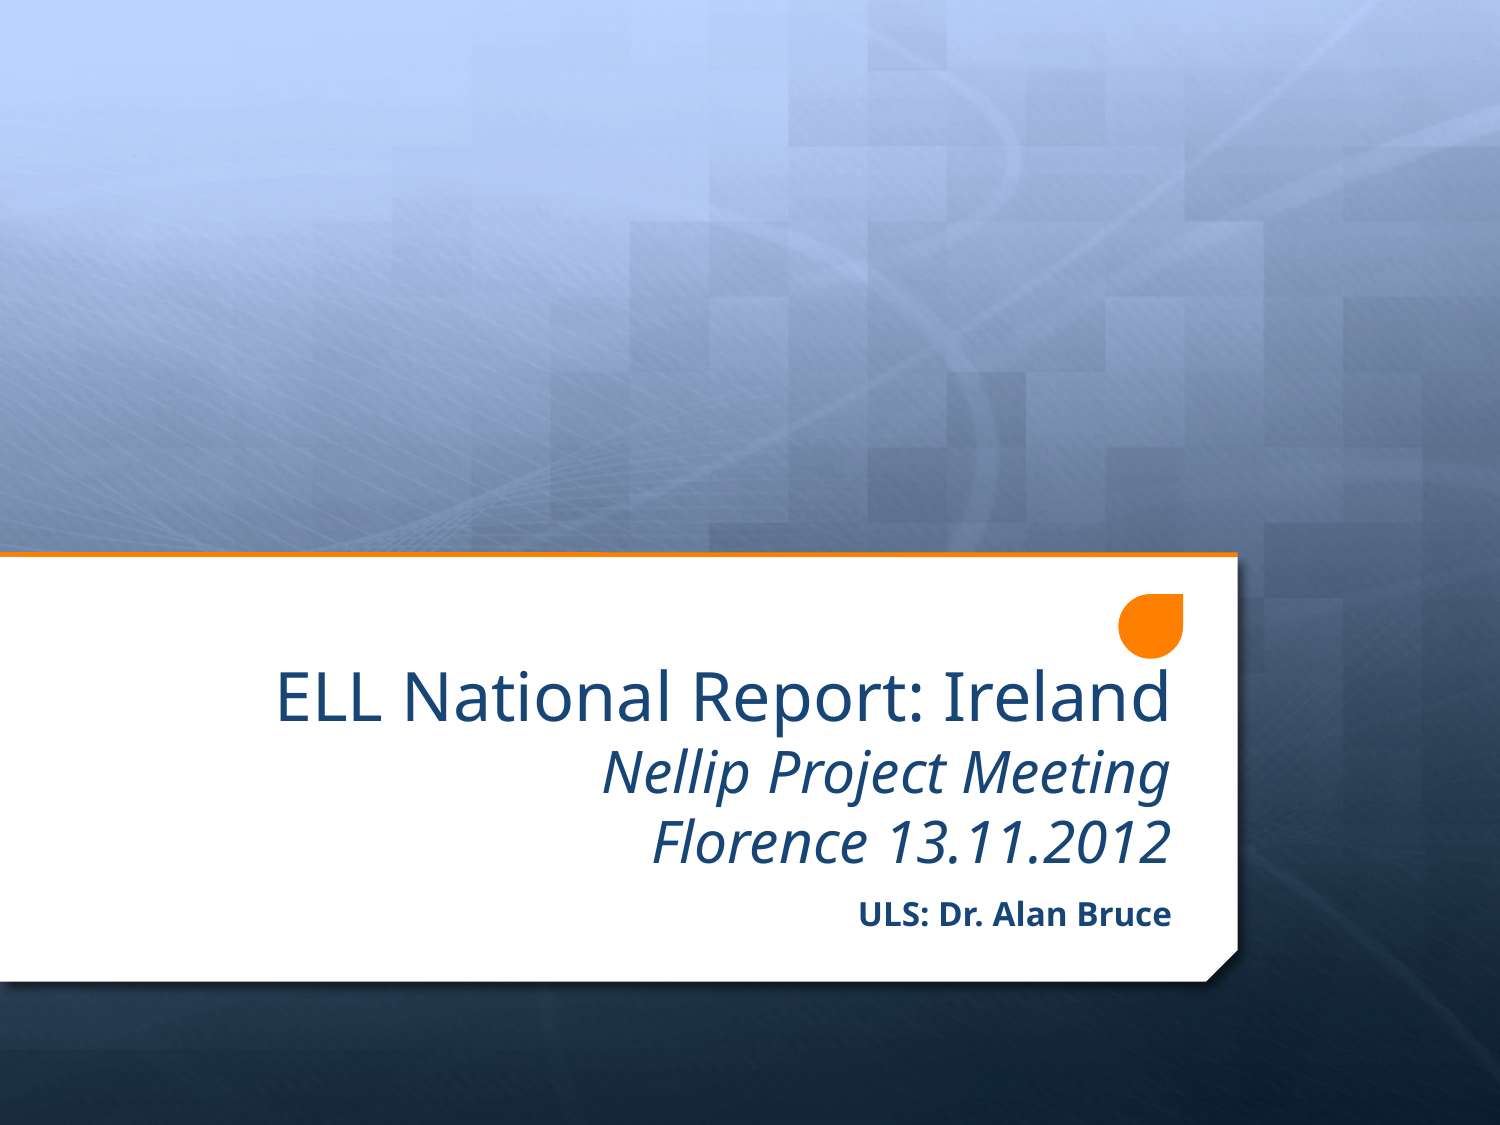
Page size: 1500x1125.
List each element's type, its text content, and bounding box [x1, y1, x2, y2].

subtitle ULS: Dr. Alan Bruce [225, 885, 1188, 980]
title ELL National Report: Ireland Nellip Project Meeting Florence 13.11.2012 [225, 641, 1188, 883]
